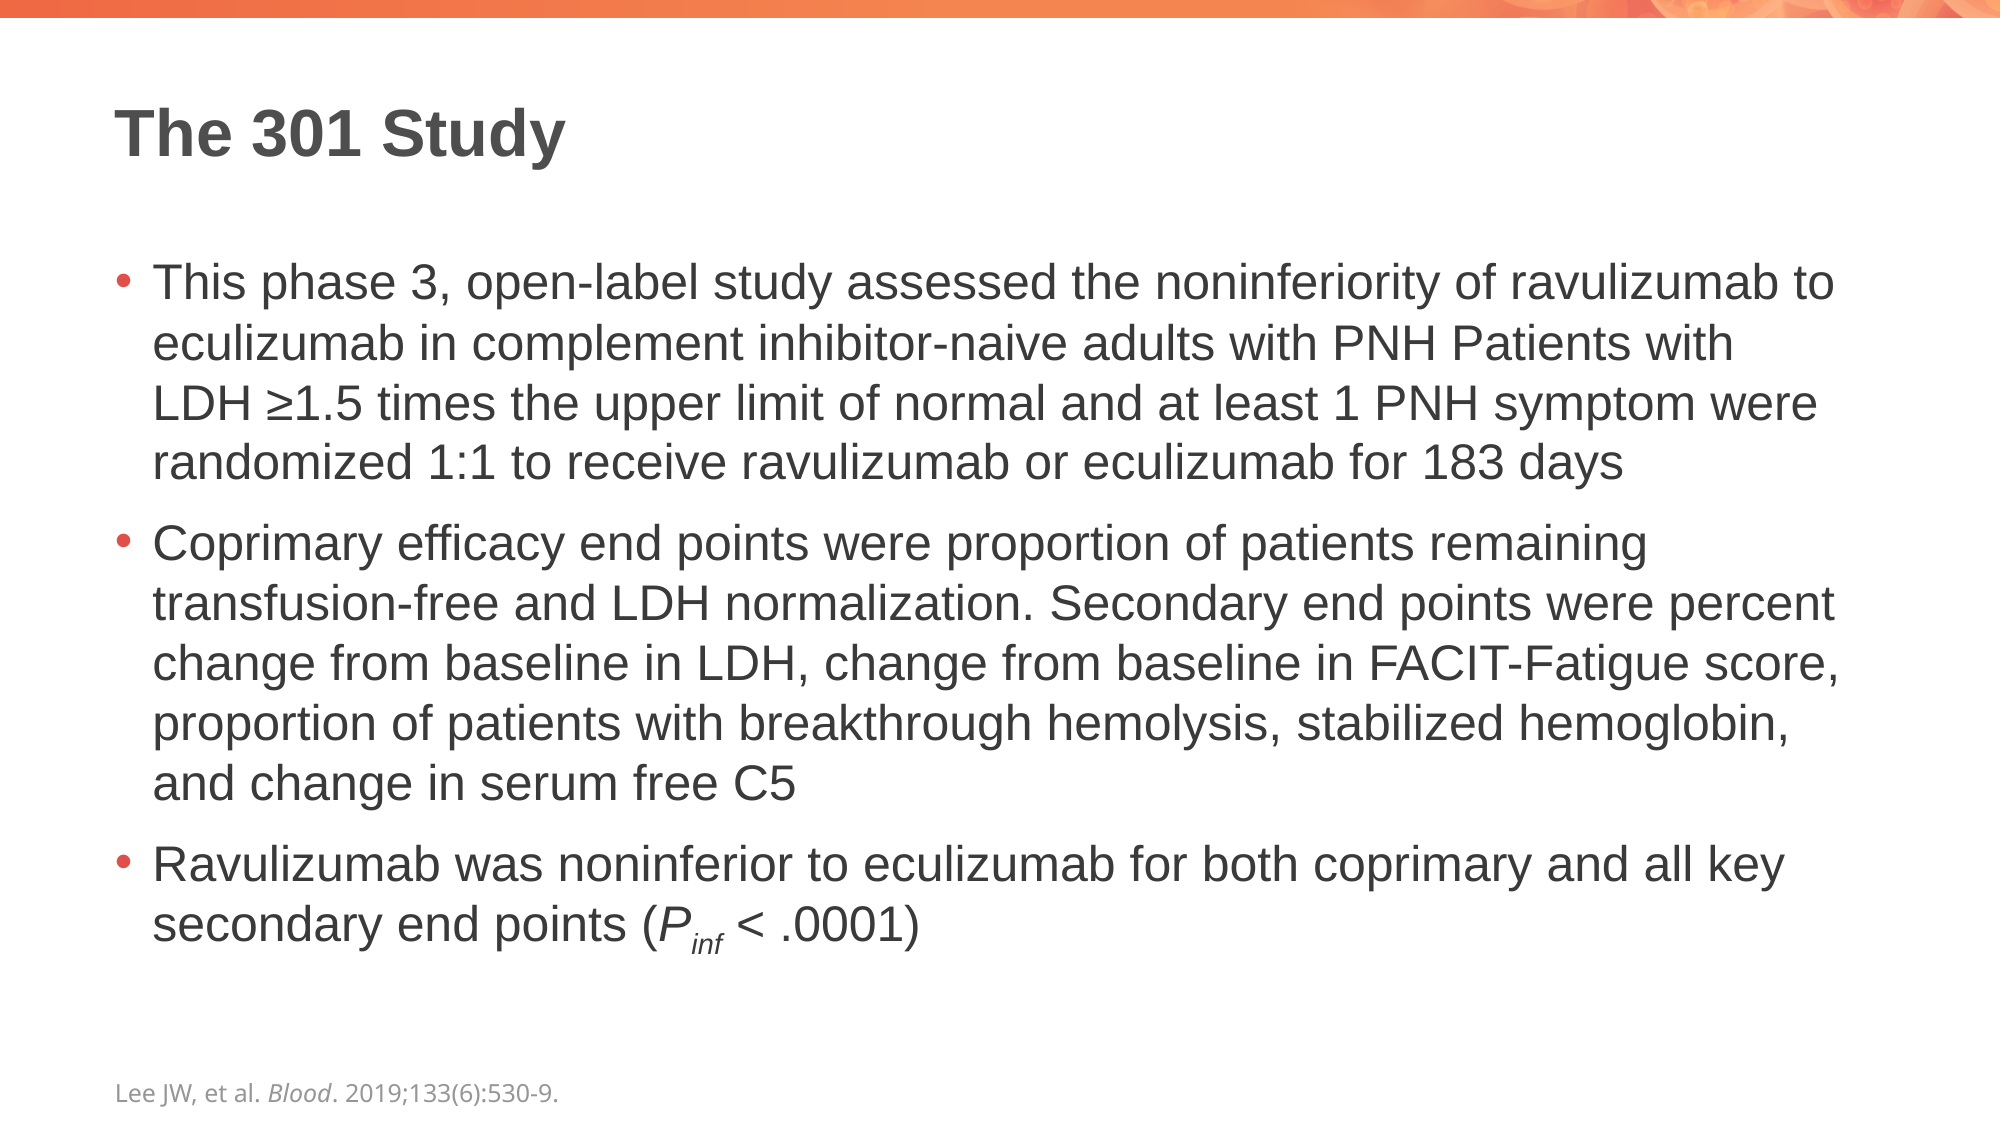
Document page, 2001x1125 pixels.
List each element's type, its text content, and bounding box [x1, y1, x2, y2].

footer Lee JW, et al. Blood. 2019;133(6):530-9. [99, 1042, 1863, 1116]
list This phase 3, open-label study assessed the noninferiority of ravulizumab to eculizumab in complement inhibitor-naive adults with PNH Patients with LDH ≥1.5 times the upper limit of normal and at least 1 PNH symptom were randomized 1:1 to receive ravulizumab or eculizumab for 183 days Coprimary efficacy end points were proportion of patients remaining transfusion-free and LDH normalization. Secondary end points were percent change from baseline in LDH, change from baseline in FACIT-Fatigue score, proportion of patients with breakthrough hemolysis, stabilized hemoglobin, and change in serum free C5 Ravulizumab was noninferior to eculizumab for both coprimary and all key secondary end points (Pinf < .0001) [99, 242, 1863, 1018]
title The 301 Study [99, 32, 1863, 228]
picture [0, 0, 2000, 18]
